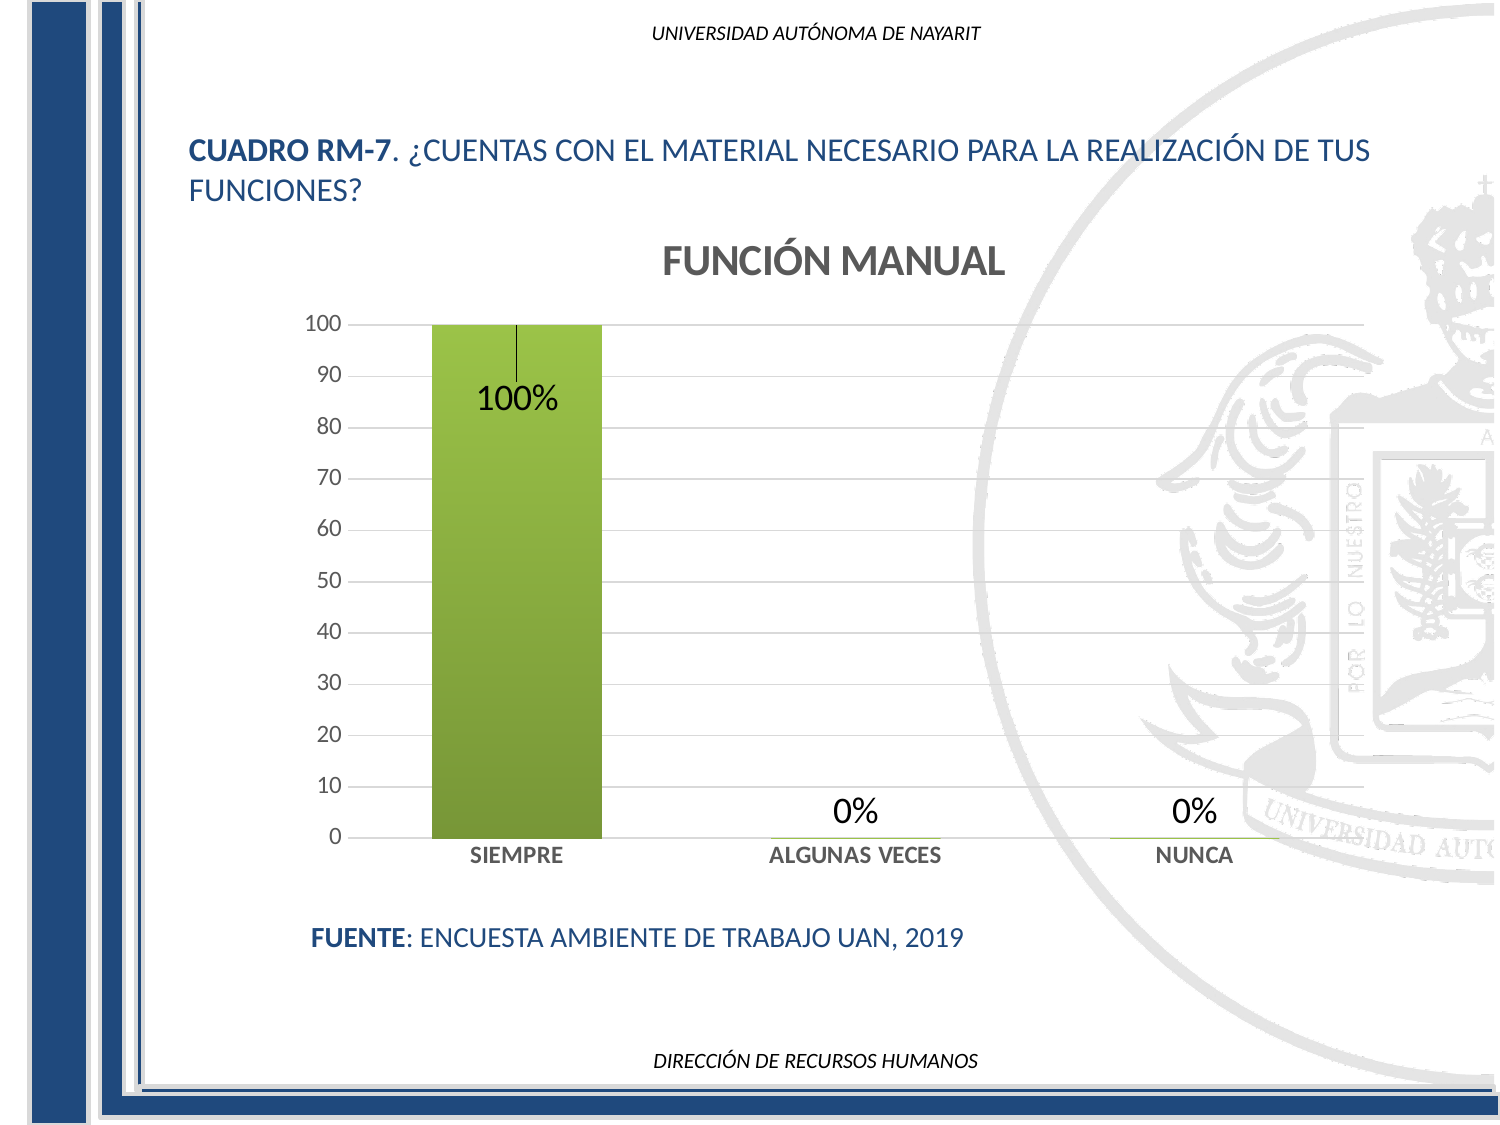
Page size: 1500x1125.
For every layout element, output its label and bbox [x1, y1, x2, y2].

chart [281, 207, 1387, 884]
text_box [29, 0, 1500, 1125]
